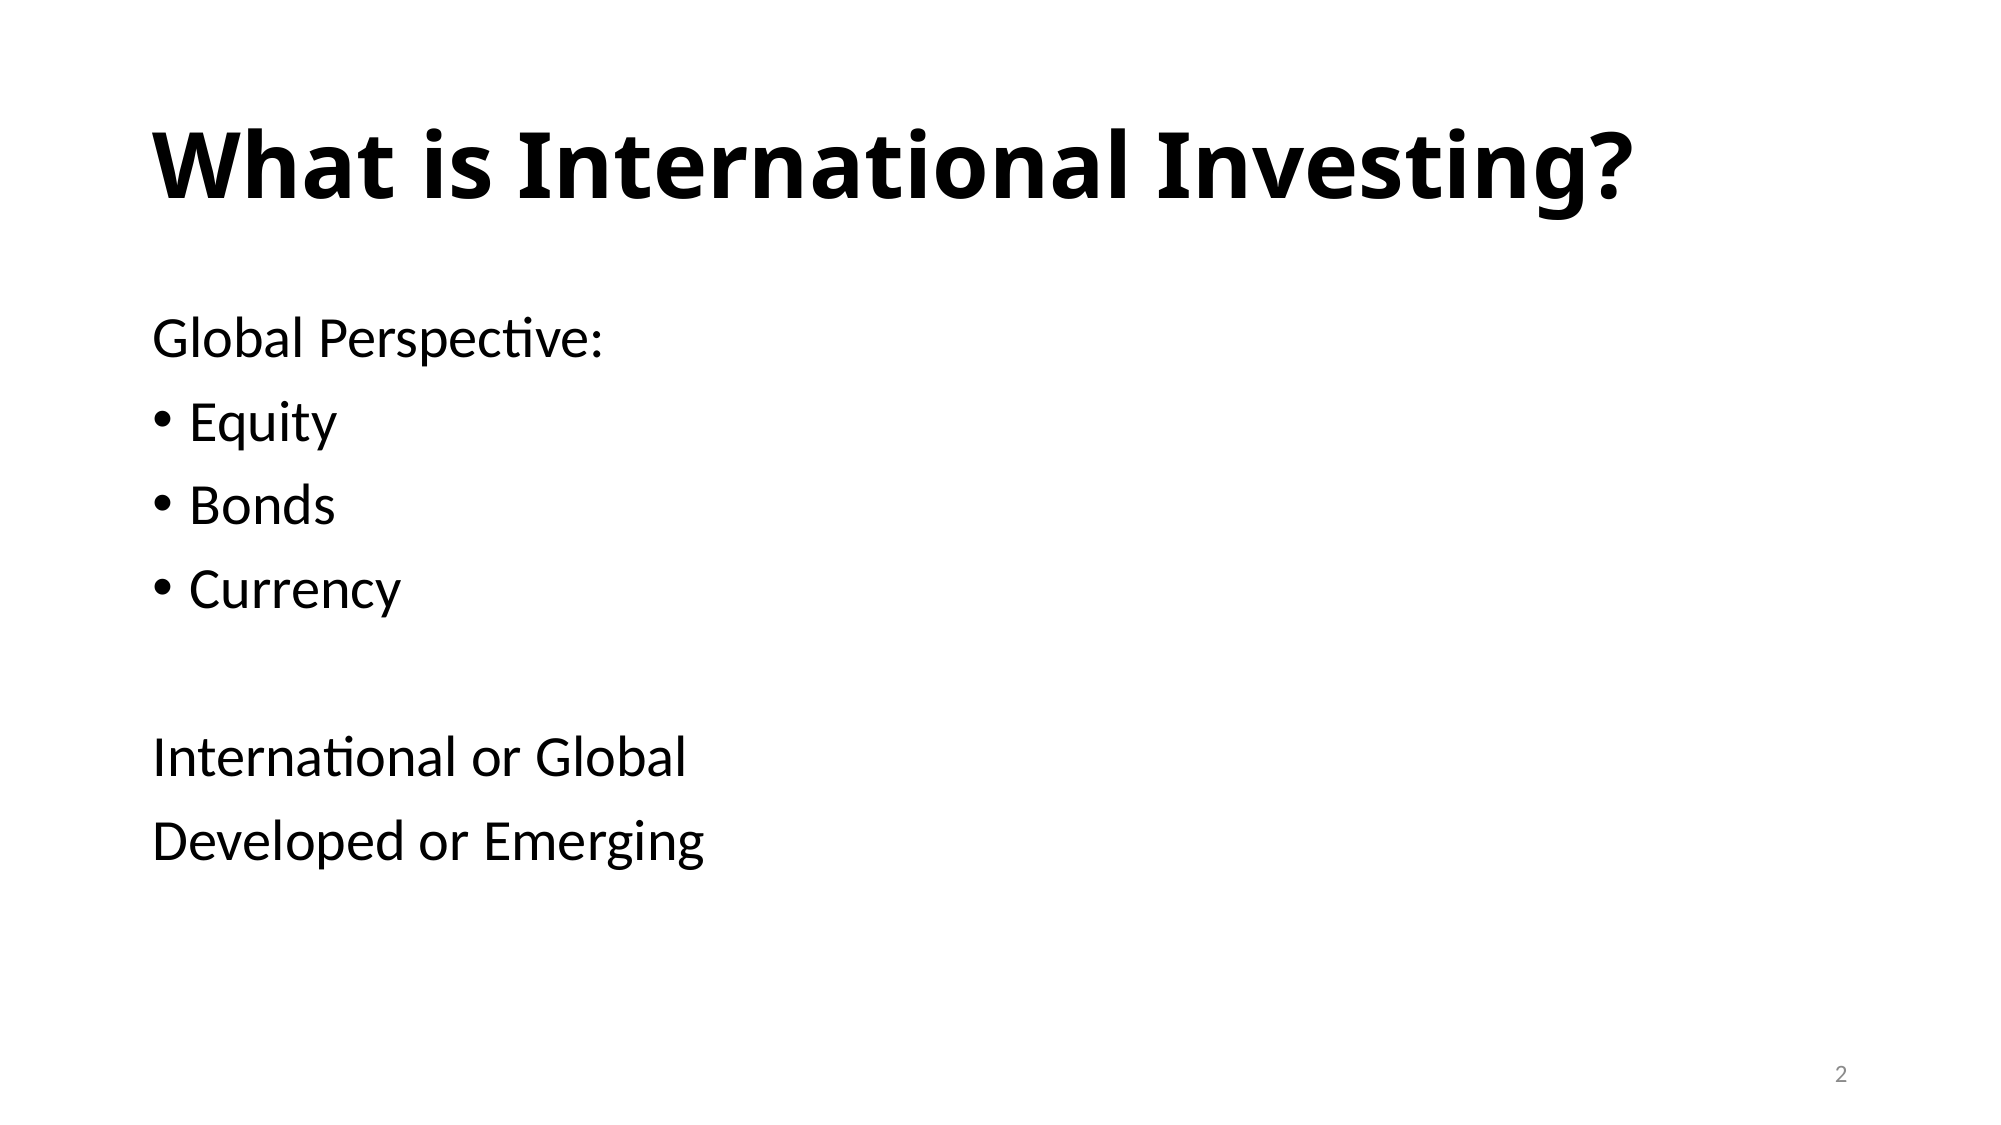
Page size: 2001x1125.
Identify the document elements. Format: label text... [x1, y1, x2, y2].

slide_number 2 [1412, 1042, 1863, 1103]
title What is International Investing? [137, 59, 1863, 278]
list Global Perspective: Equity Bonds Currency International or Global Developed or Emerging [137, 299, 1863, 1014]
